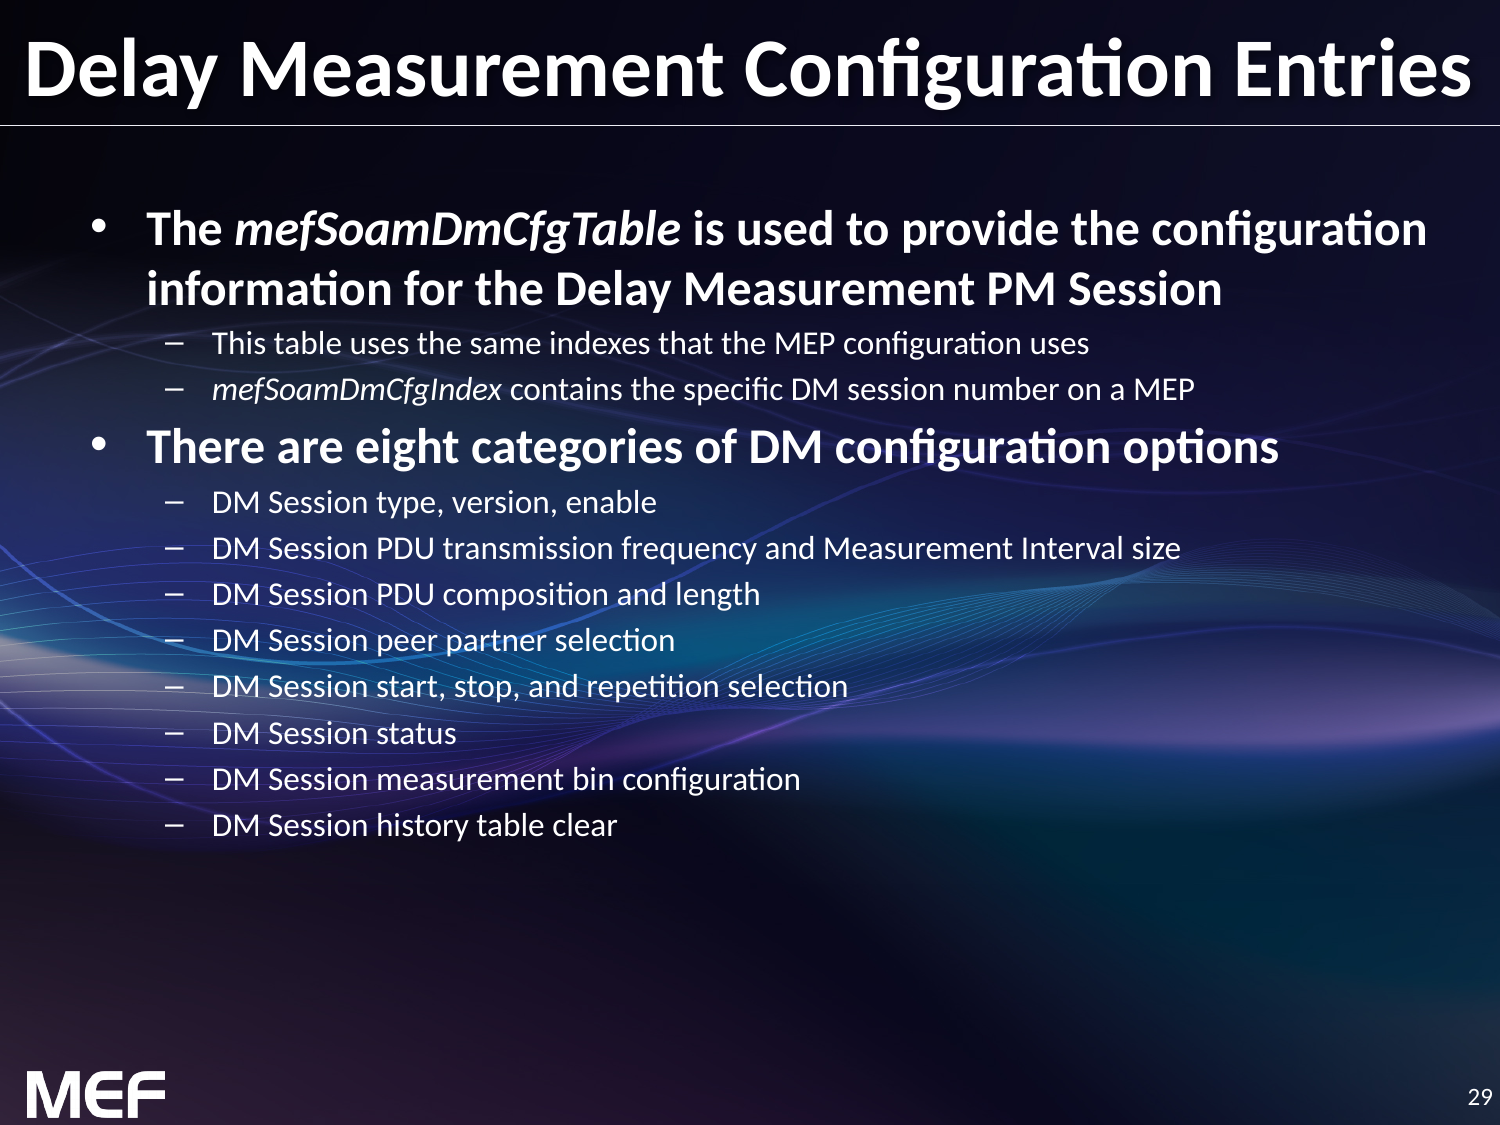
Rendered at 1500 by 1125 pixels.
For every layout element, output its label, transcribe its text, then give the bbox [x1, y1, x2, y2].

title Delay Measurement Configuration Entries [0, 0, 1500, 126]
picture [0, 126, 1500, 1125]
list The mefSoamDmCfgTable is used to provide the configuration information for the Delay Measurement PM Session This table uses the same indexes that the MEP configuration uses mefSoamDmCfgIndex contains the specific DM session number on a MEP There are eight categories of DM configuration options DM Session type, version, enable DM Session PDU transmission frequency and Measurement Interval size DM Session PDU composition and length DM Session peer partner selection DM Session start, stop, and repetition selection DM Session status DM Session measurement bin configuration DM Session history table clear [75, 187, 1468, 974]
